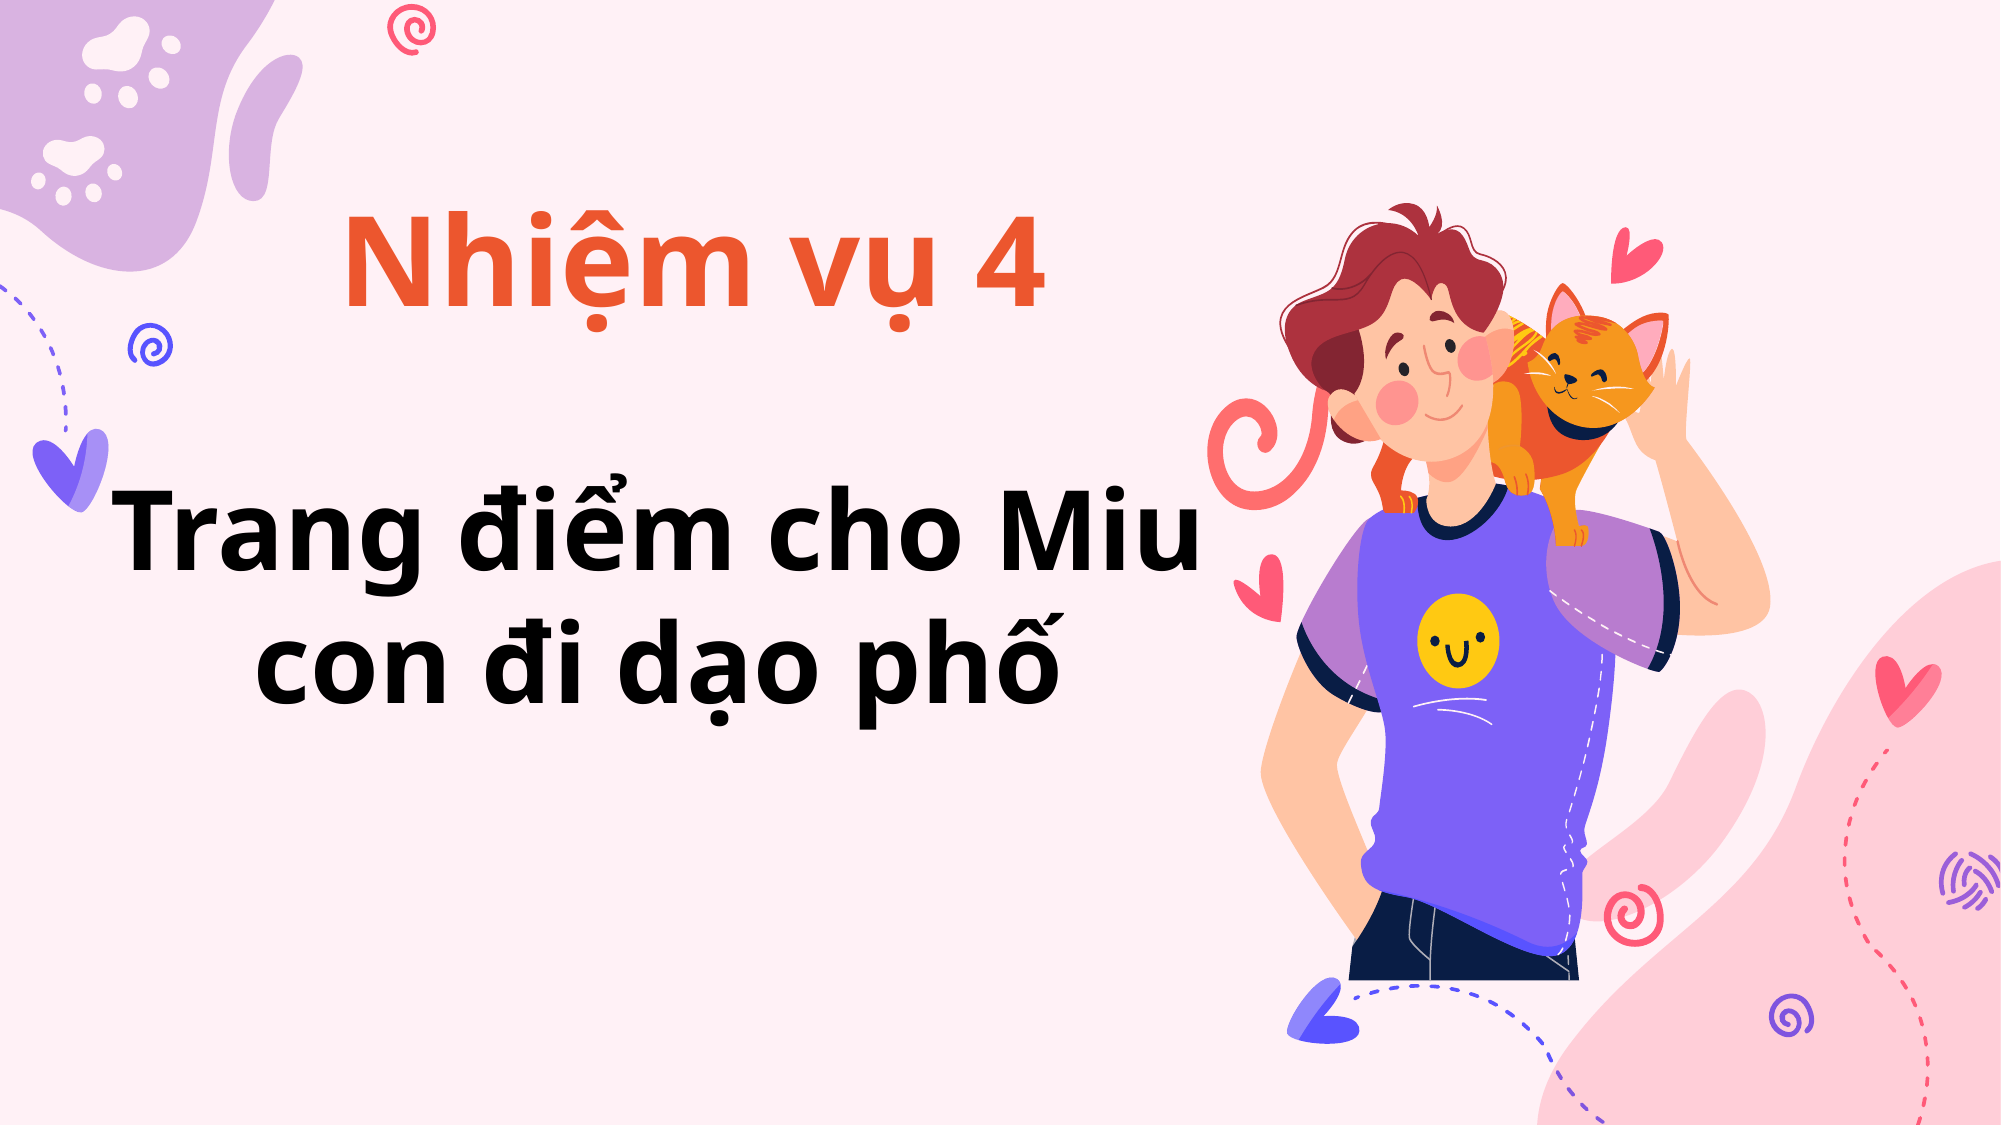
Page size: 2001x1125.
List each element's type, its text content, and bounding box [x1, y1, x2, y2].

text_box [1203, 202, 1778, 982]
title Nhiệm vụ 4 [168, 103, 1218, 410]
title Trang điểm cho Miu con đi dạo phố [82, 500, 1198, 685]
